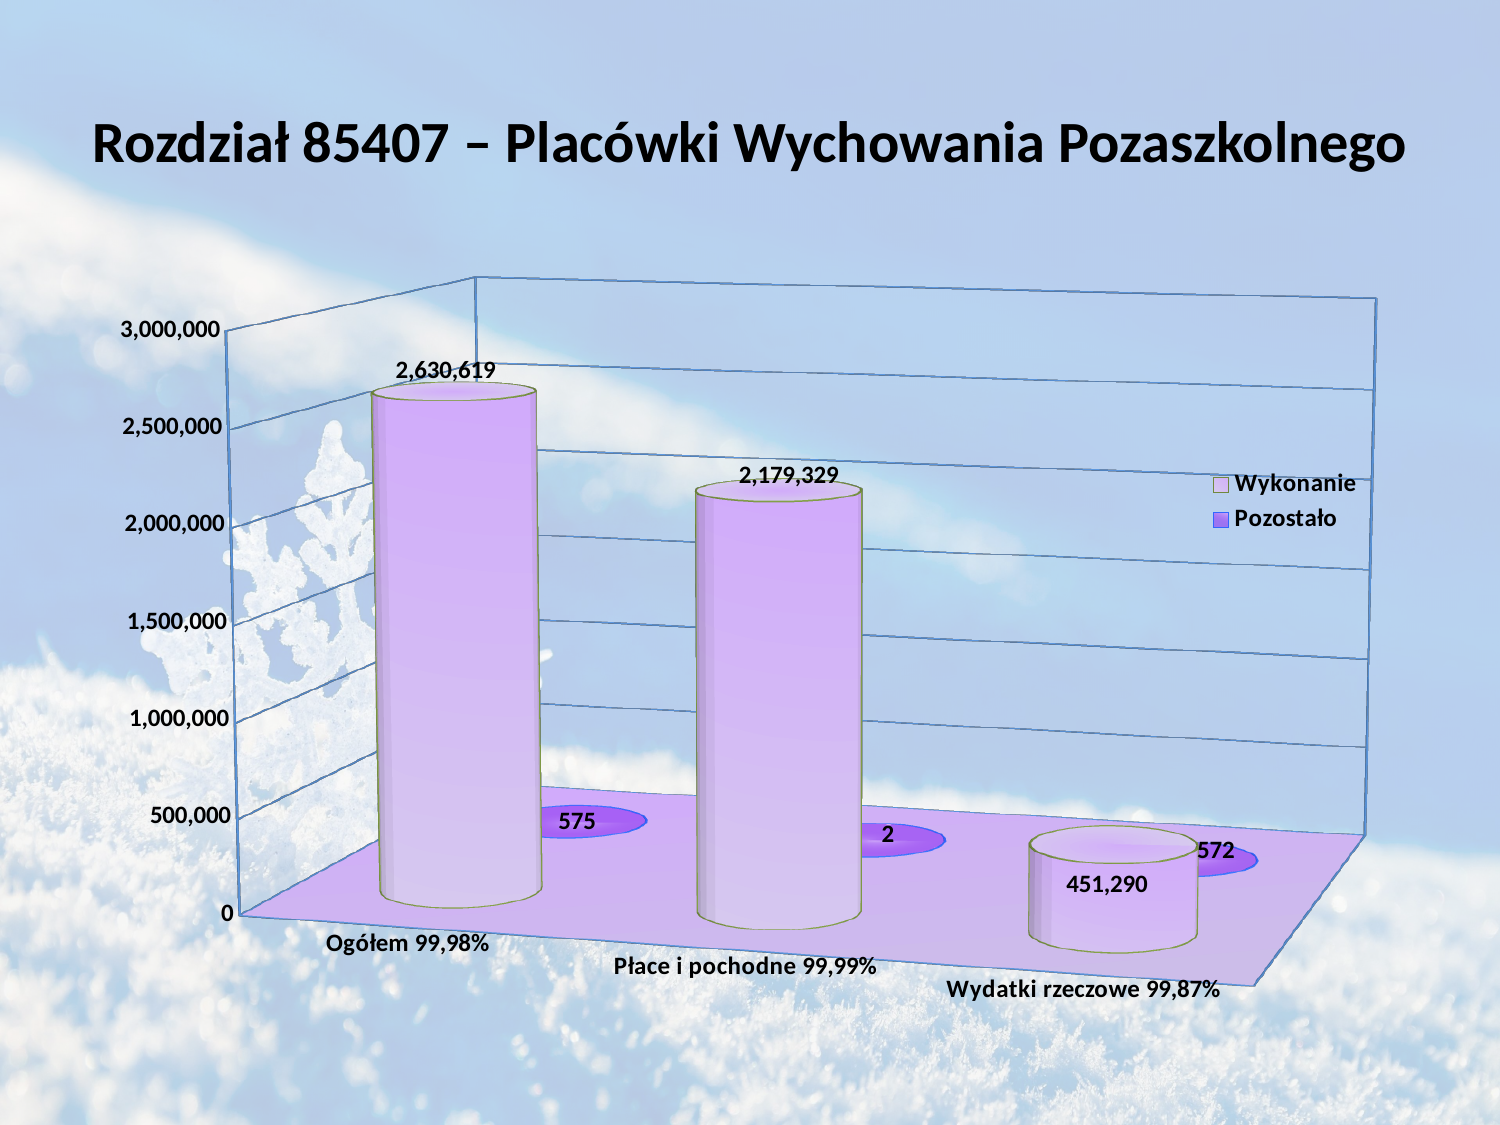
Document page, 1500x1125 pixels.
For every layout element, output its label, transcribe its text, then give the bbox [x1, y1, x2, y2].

title Rozdział 85407 – Placówki Wychowania Pozaszkolnego [75, 45, 1425, 233]
chart [74, 262, 1426, 1006]
